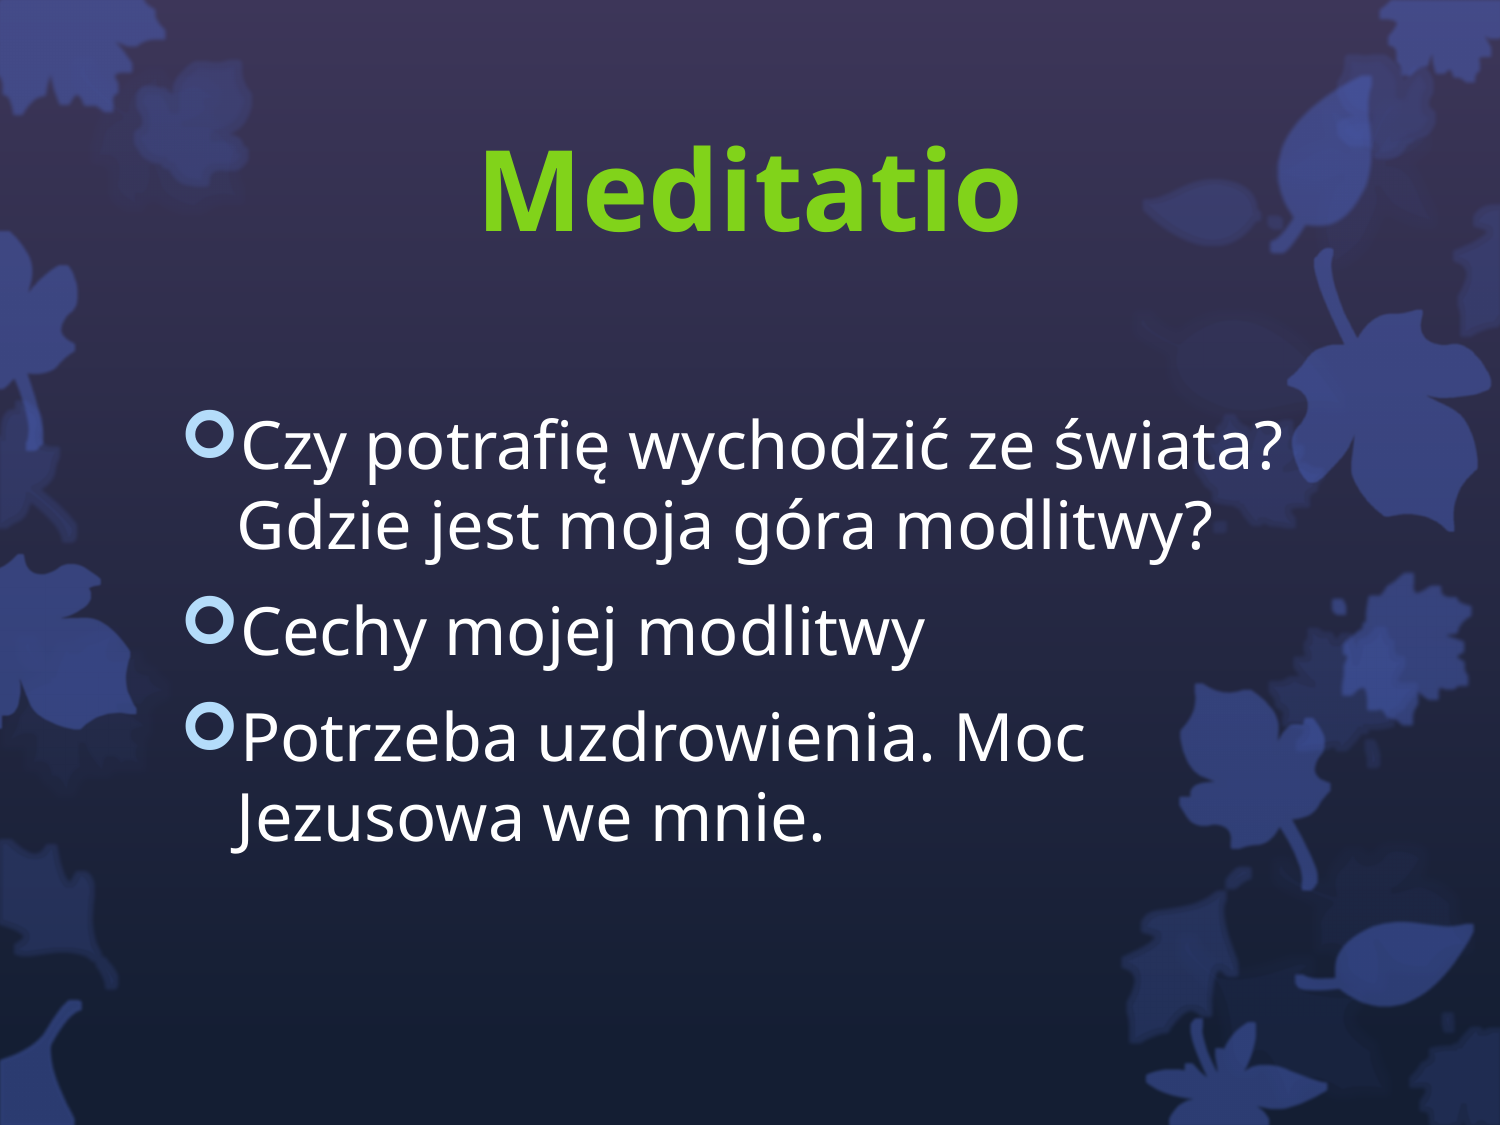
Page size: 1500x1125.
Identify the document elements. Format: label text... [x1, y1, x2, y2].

title Meditatio [165, 110, 1335, 263]
list Czy potrafię wychodzić ze świata? Gdzie jest moja góra modlitwy? Cechy mojej modlitwy Potrzeba uzdrowienia. Moc Jezusowa we mnie. [165, 296, 1335, 962]
